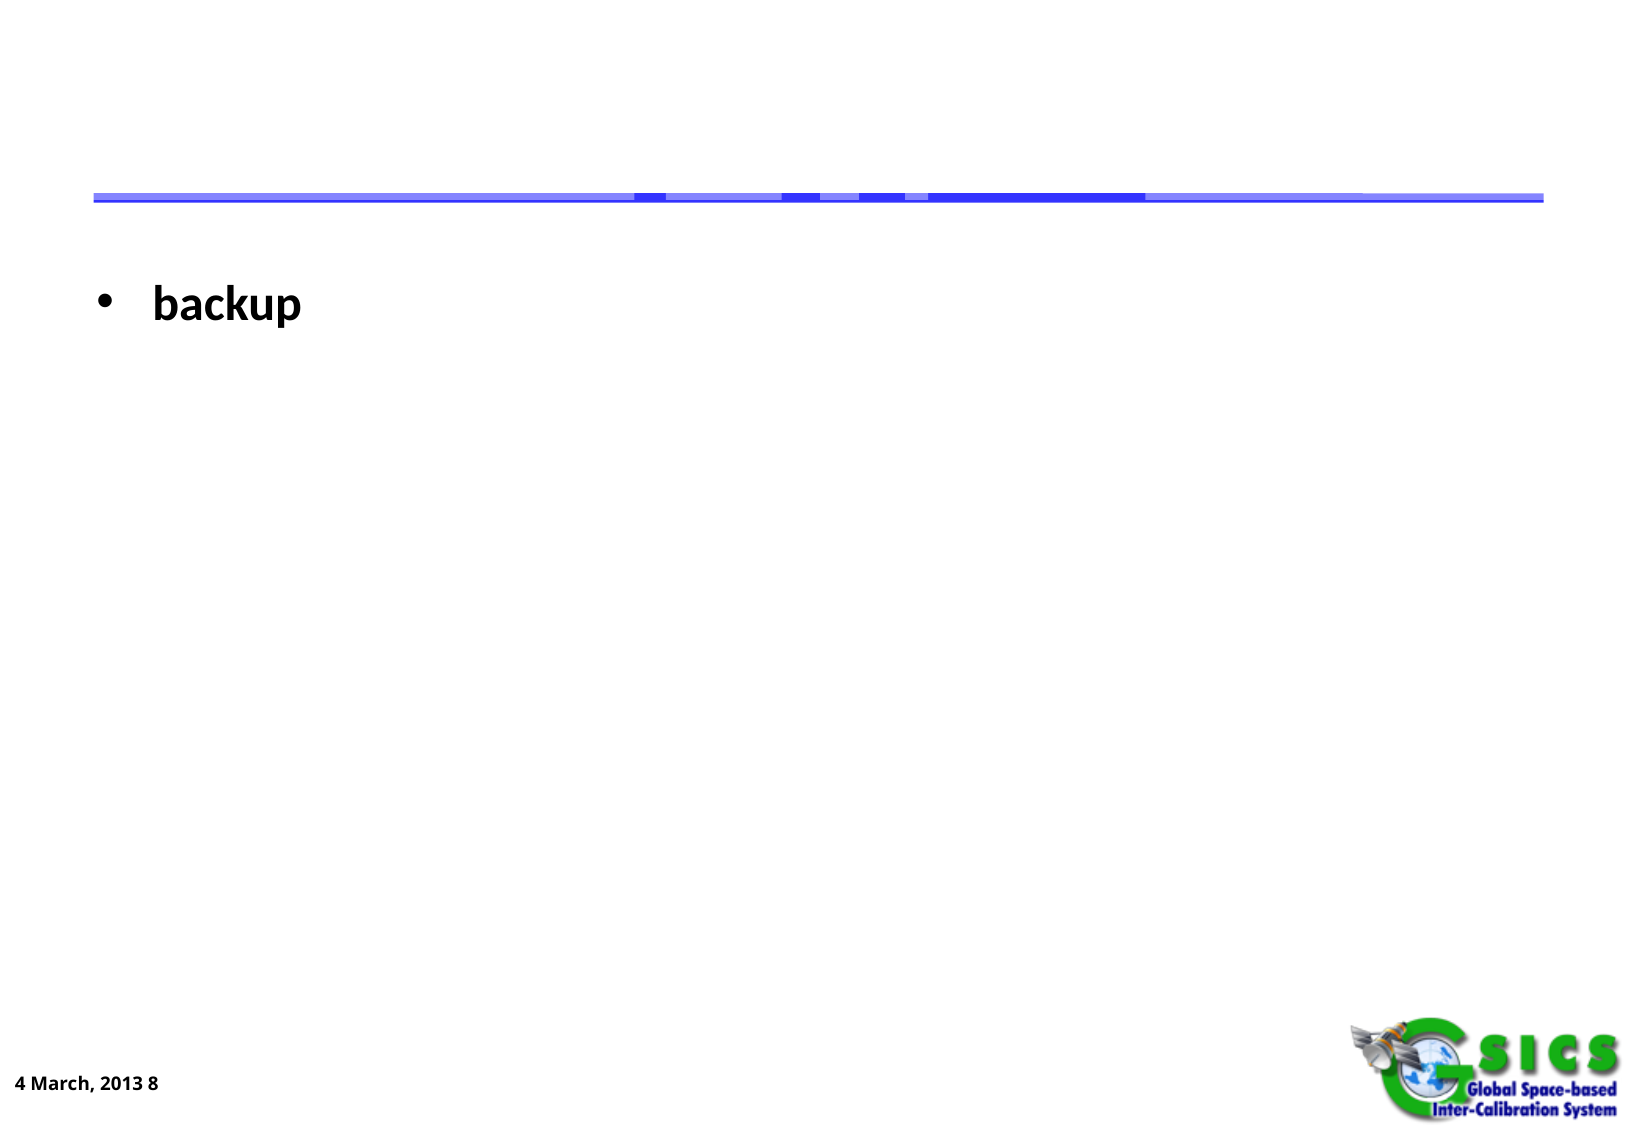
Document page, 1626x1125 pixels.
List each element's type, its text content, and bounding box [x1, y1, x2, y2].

list backup [80, 262, 1544, 1006]
picture [1343, 1010, 1625, 1125]
